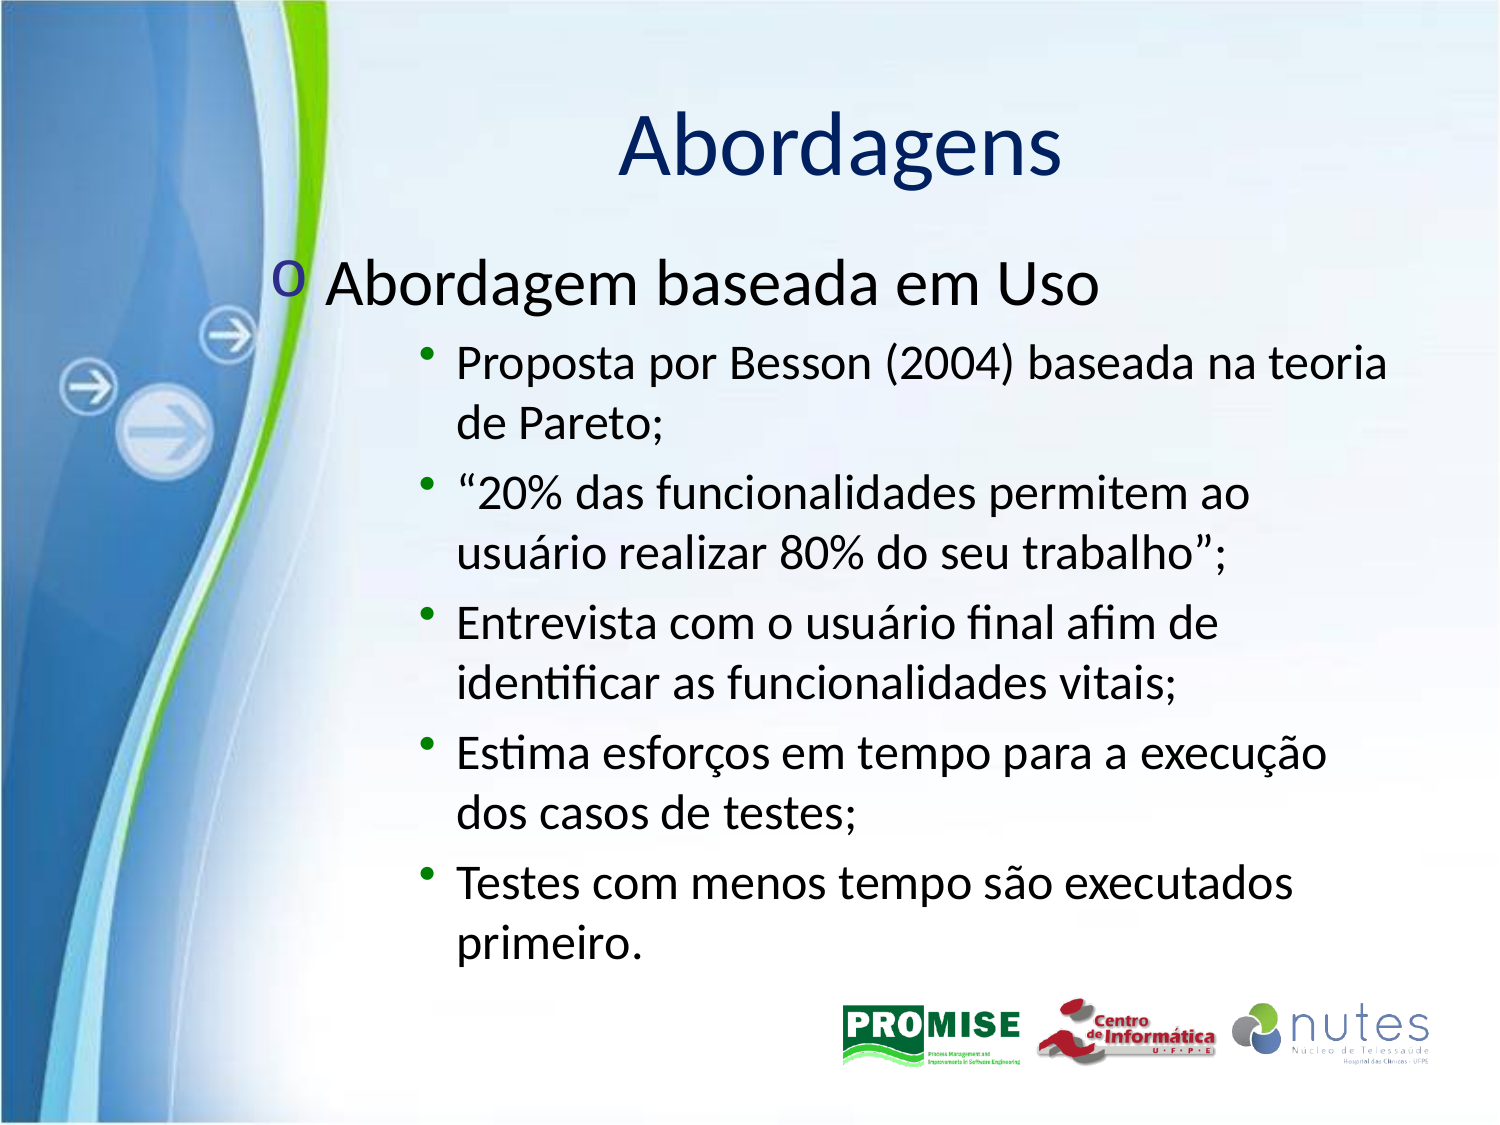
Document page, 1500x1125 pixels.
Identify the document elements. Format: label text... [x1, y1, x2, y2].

picture [0, 1, 1500, 1125]
title Abordagens [257, 44, 1426, 233]
list Abordagem baseada em Uso Proposta por Besson (2004) baseada na teoria de Pareto; “20% das funcionalidades permitem ao usuário realizar 80% do seu trabalho”; Entrevista com o usuário final afim de identificar as funcionalidades vitais; Estima esforços em tempo para a execução dos casos de testes; Testes com menos tempo são executados primeiro. [253, 231, 1422, 975]
